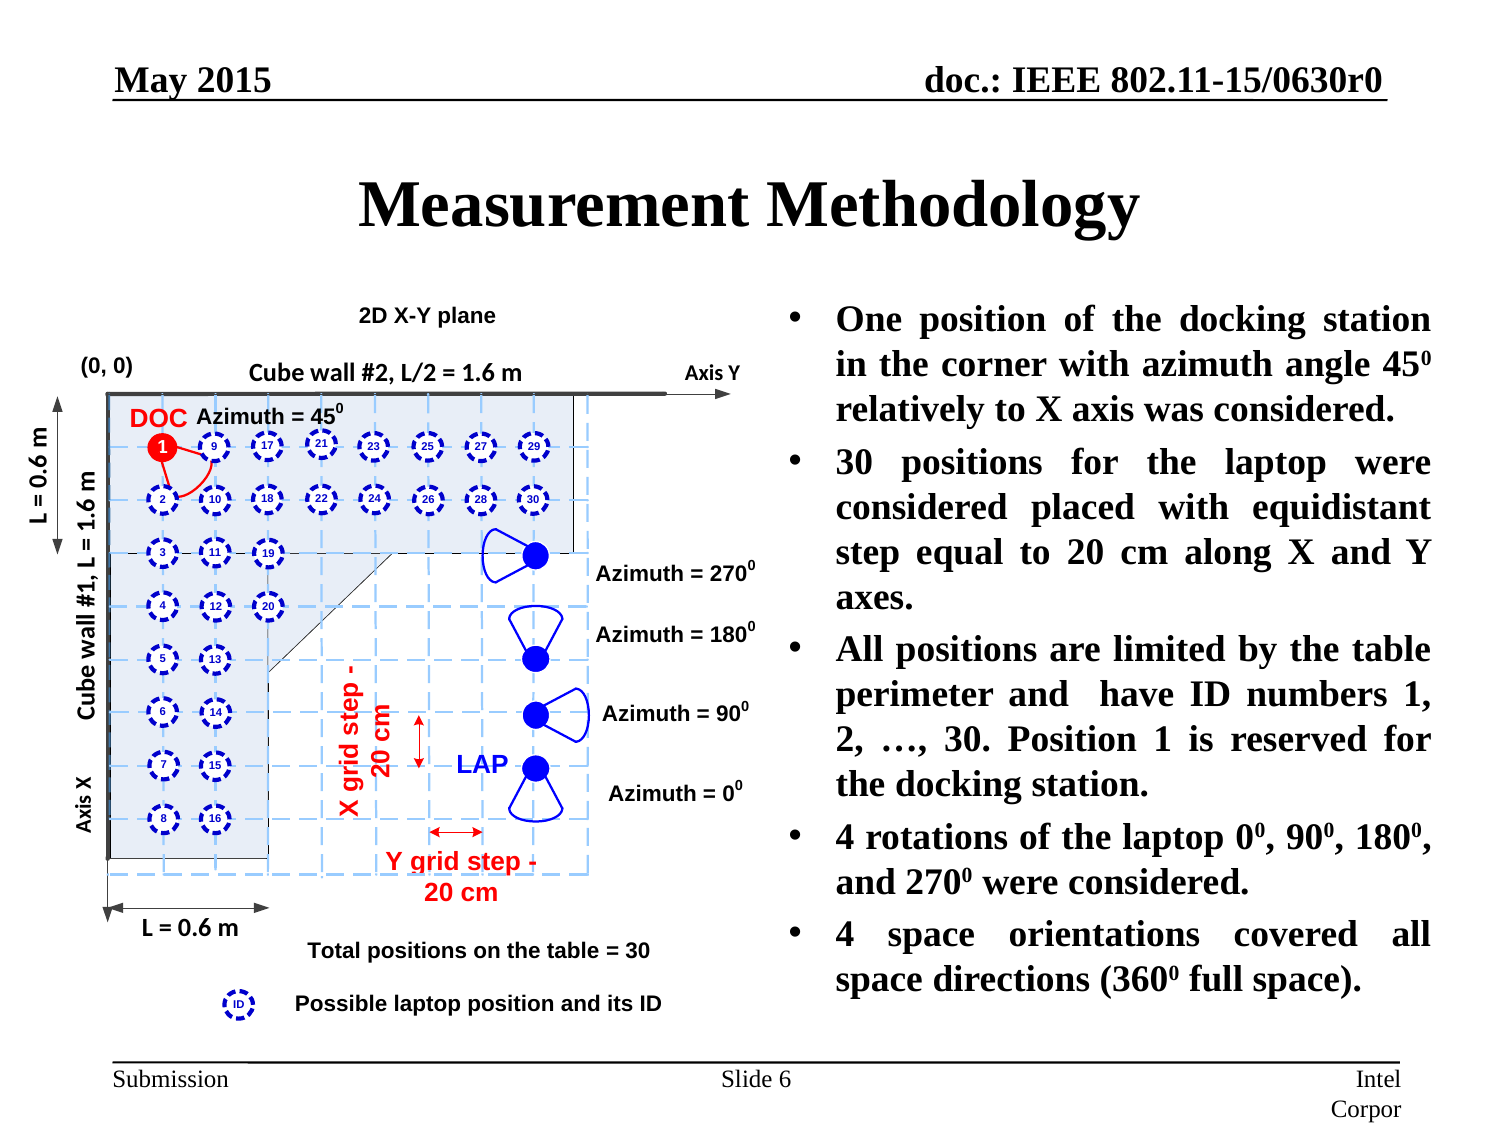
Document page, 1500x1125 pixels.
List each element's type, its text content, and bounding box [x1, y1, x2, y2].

list One position of the docking station in the corner with azimuth angle 450 relatively to X axis was considered. 30 positions for the laptop were considered placed with equidistant step equal to 20 cm along X and Y axes. All positions are limited by the table perimeter and have ID numbers 1, 2, …, 30. Position 1 is reserved for the docking station. 4 rotations of the laptop 00, 900, 1800, and 2700 were considered. 4 space orientations covered all space directions (3600 full space). [773, 286, 1447, 1047]
footer Intel Corporation [1325, 1062, 1402, 1093]
title Measurement Methodology [112, 112, 1388, 286]
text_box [17, 286, 813, 1036]
slide_number Slide 6 [712, 1062, 800, 1093]
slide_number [114, 54, 290, 100]
